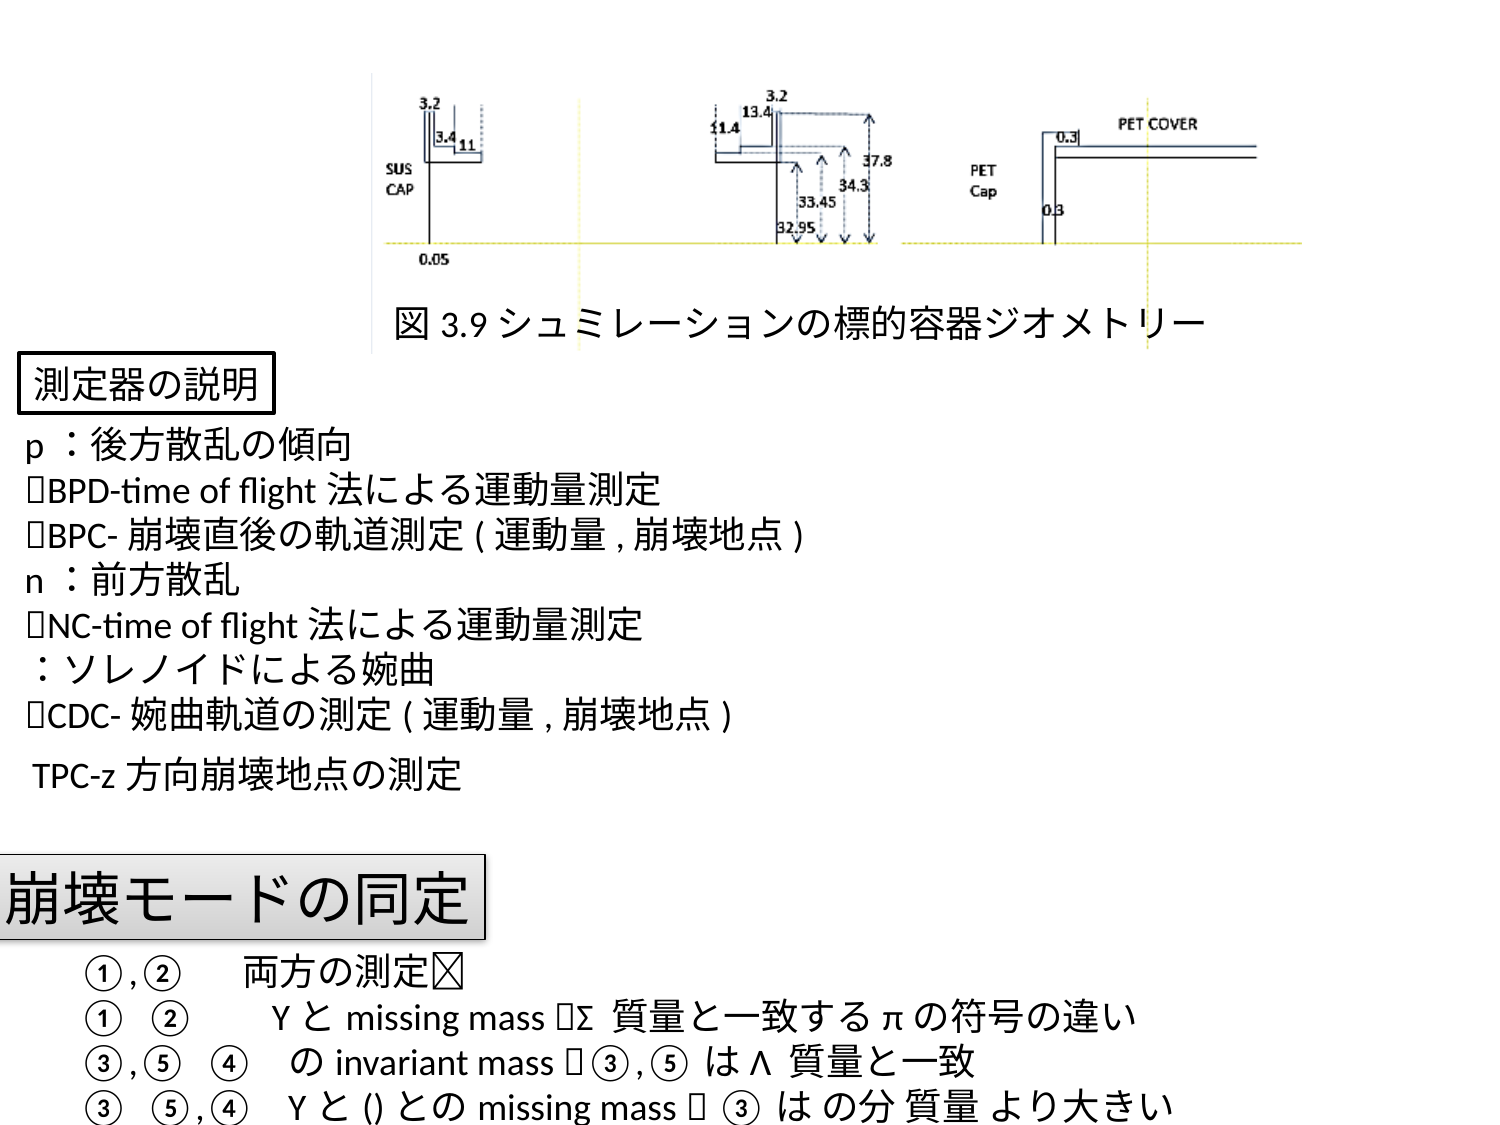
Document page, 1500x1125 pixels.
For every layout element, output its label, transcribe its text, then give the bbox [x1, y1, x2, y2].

picture [371, 73, 1302, 354]
text_box 測定器の説明 [17, 351, 276, 415]
text_box TPC-z方向崩壊地点の測定 [17, 743, 478, 803]
text_box 崩壊モードの同定 [0, 854, 486, 940]
